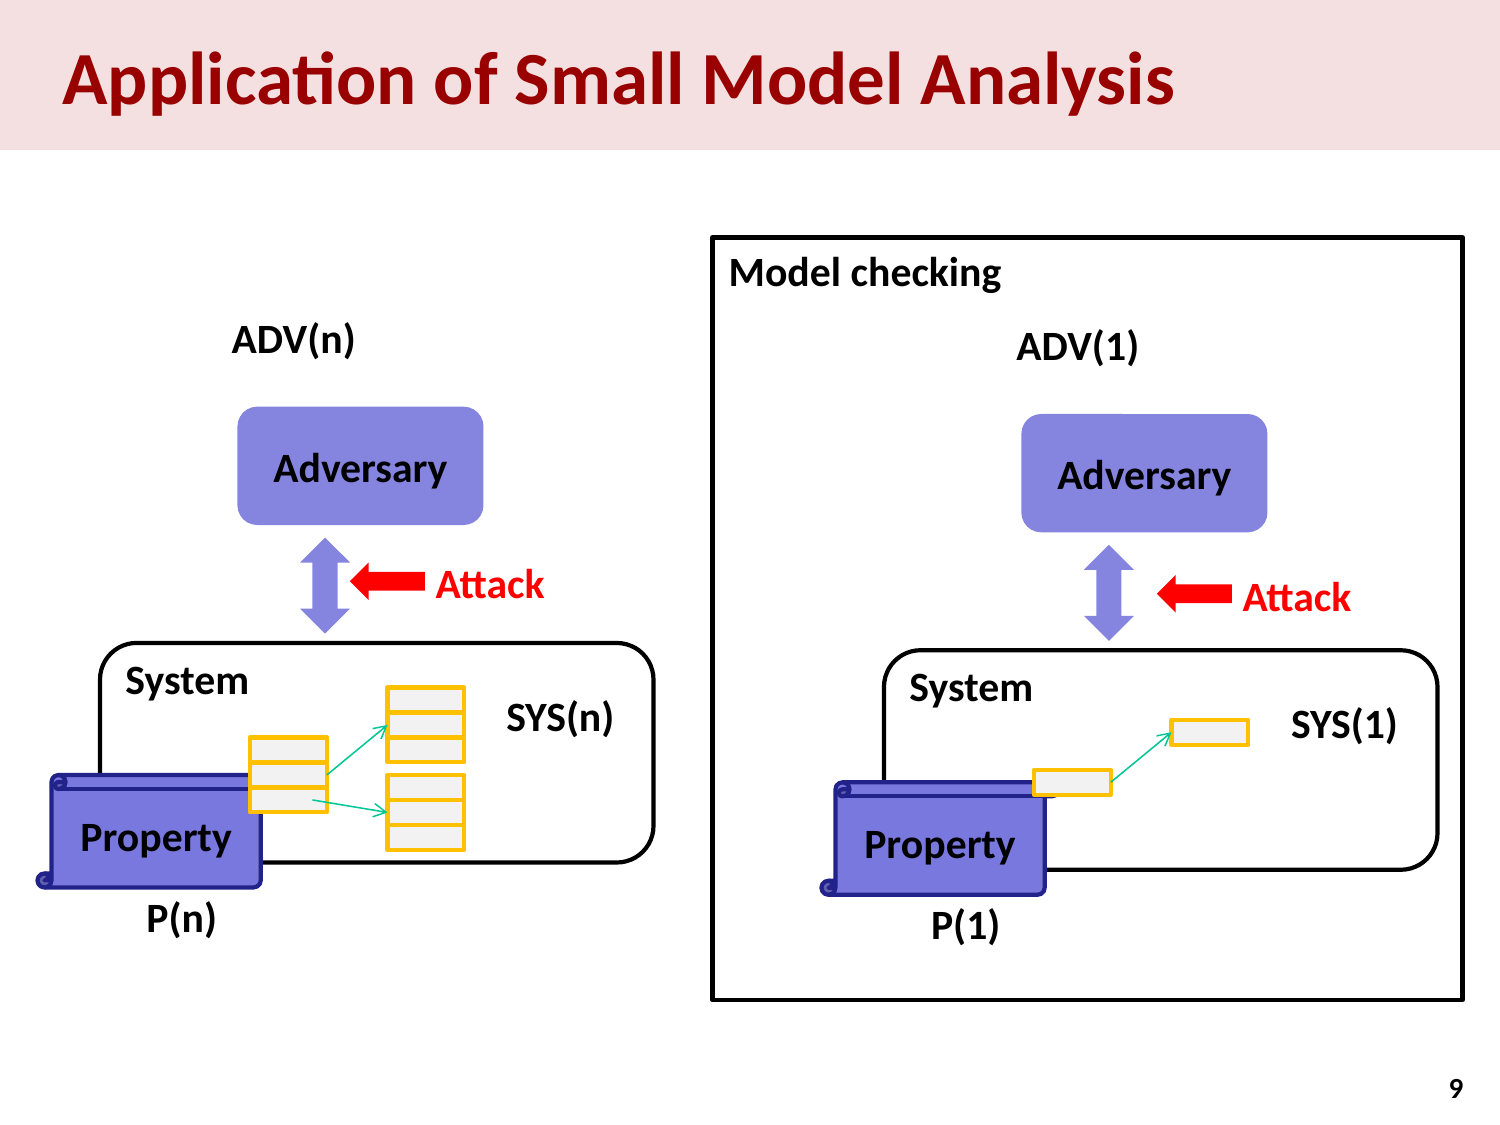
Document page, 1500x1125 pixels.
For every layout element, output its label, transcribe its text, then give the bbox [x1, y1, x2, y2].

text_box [312, 799, 388, 813]
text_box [249, 737, 328, 813]
text_box Property [35, 772, 263, 890]
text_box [326, 724, 388, 776]
text_box Model checking [713, 237, 1017, 303]
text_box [387, 774, 465, 851]
text_box SYS(n) [472, 672, 648, 772]
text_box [1110, 732, 1172, 783]
text_box Attack [420, 549, 560, 615]
text_box ADV(n) [197, 303, 390, 403]
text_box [387, 687, 465, 763]
text_box P(n) [97, 890, 254, 965]
text_box [298, 535, 352, 636]
text_box [349, 562, 425, 601]
text_box Adversary [235, 404, 486, 528]
text_box [712, 237, 1463, 1000]
title Application of Small Model Analysis [0, 0, 1500, 151]
text_box System [97, 640, 656, 865]
